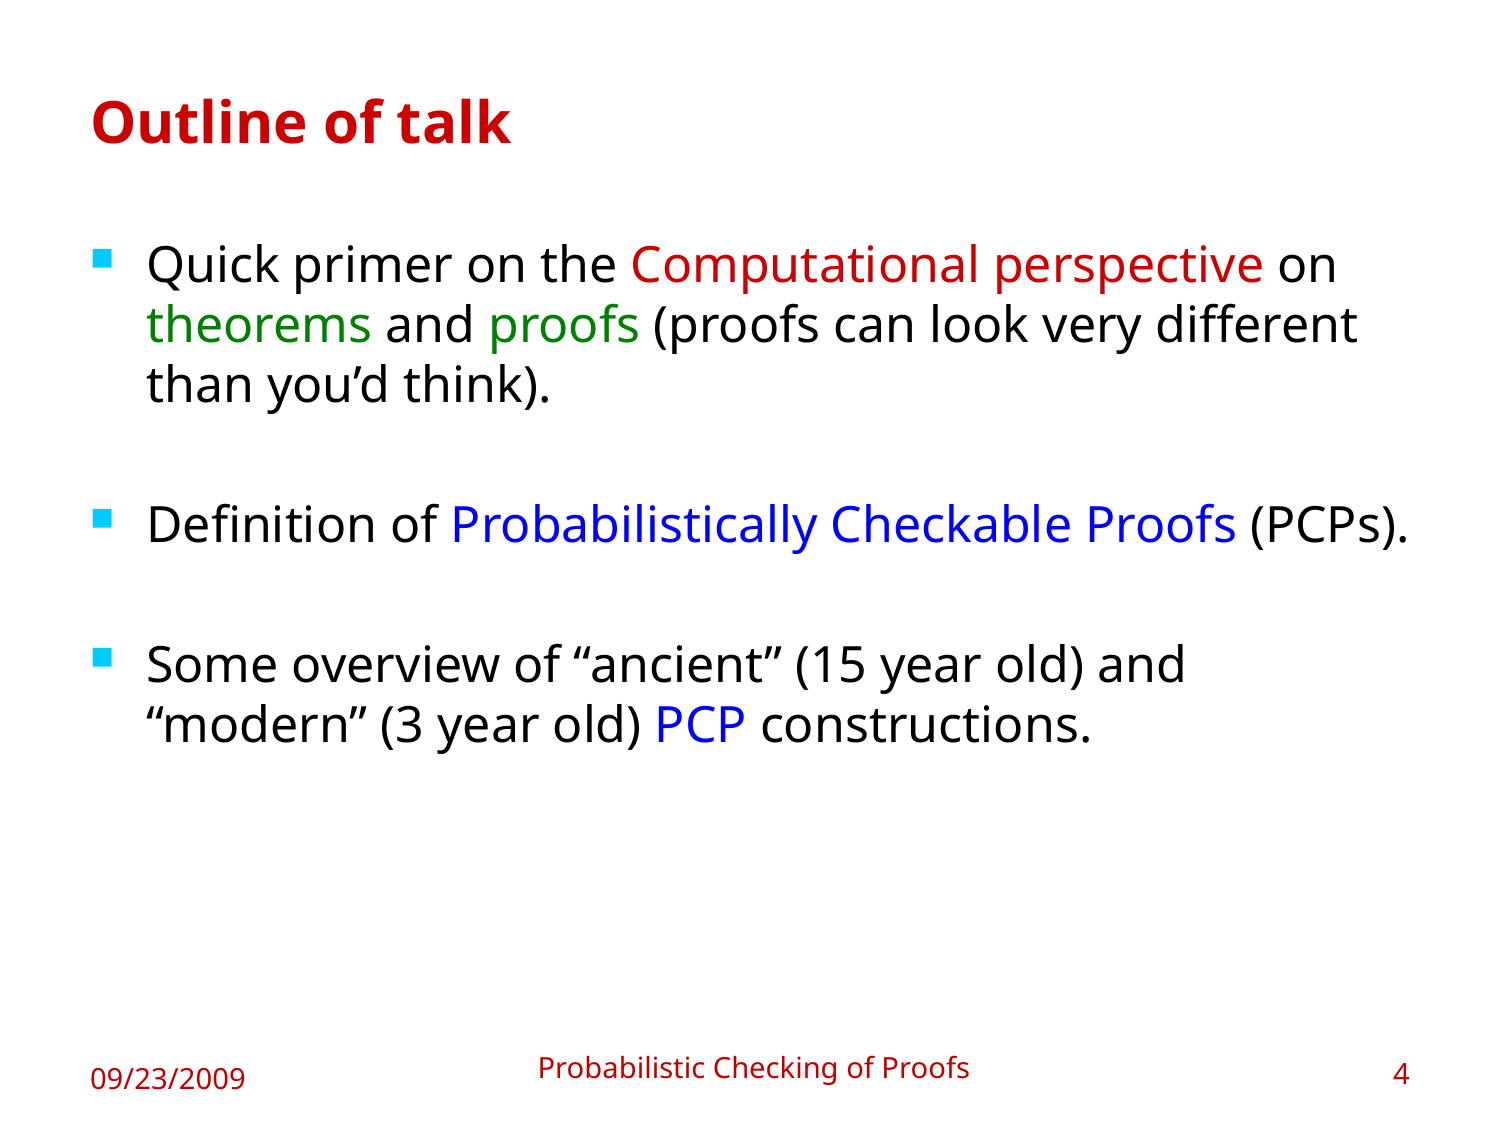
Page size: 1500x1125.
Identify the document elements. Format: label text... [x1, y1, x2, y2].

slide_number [74, 1024, 426, 1103]
footer Probabilistic Checking of Proofs [455, 1018, 1053, 1097]
list Quick primer on the Computational perspective on theorems and proofs (proofs can look very different than you’d think). Definition of Probabilistically Checkable Proofs (PCPs). Some overview of “ancient” (15 year old) and “modern” (3 year old) PCP constructions. [74, 224, 1426, 1001]
title Outline of talk [74, 62, 1426, 163]
slide_number 4 [1074, 1024, 1426, 1103]
